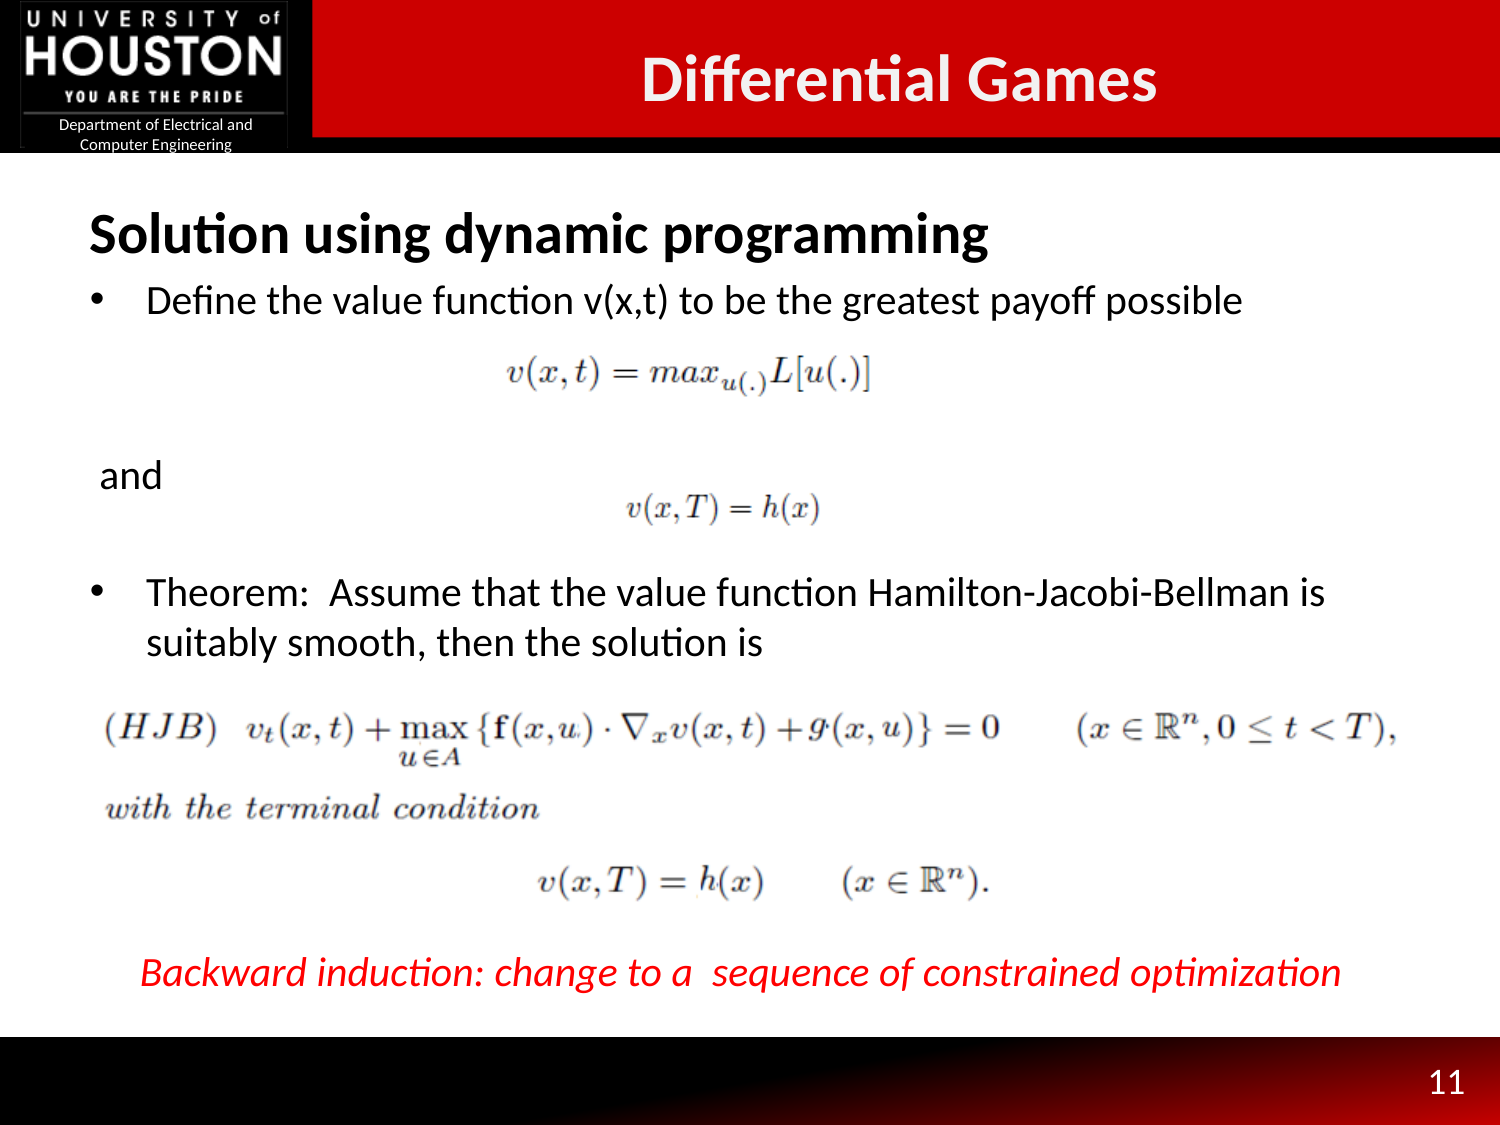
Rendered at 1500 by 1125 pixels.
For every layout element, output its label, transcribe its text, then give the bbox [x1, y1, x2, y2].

picture [20, 1, 288, 148]
list Solution using dynamic programming Define the value function v(x,t) to be the greatest payoff possible and Theorem: Assume that the value function Hamilton-Jacobi-Bellman is suitably smooth, then the solution is [75, 187, 1400, 1000]
slide_number 11 [1412, 1050, 1488, 1125]
text_box Backward induction: change to a sequence of constrained optimization [125, 937, 1425, 1003]
list Differential Games [362, 24, 1438, 125]
picture [99, 699, 1402, 915]
picture [612, 487, 843, 529]
picture [487, 337, 904, 404]
